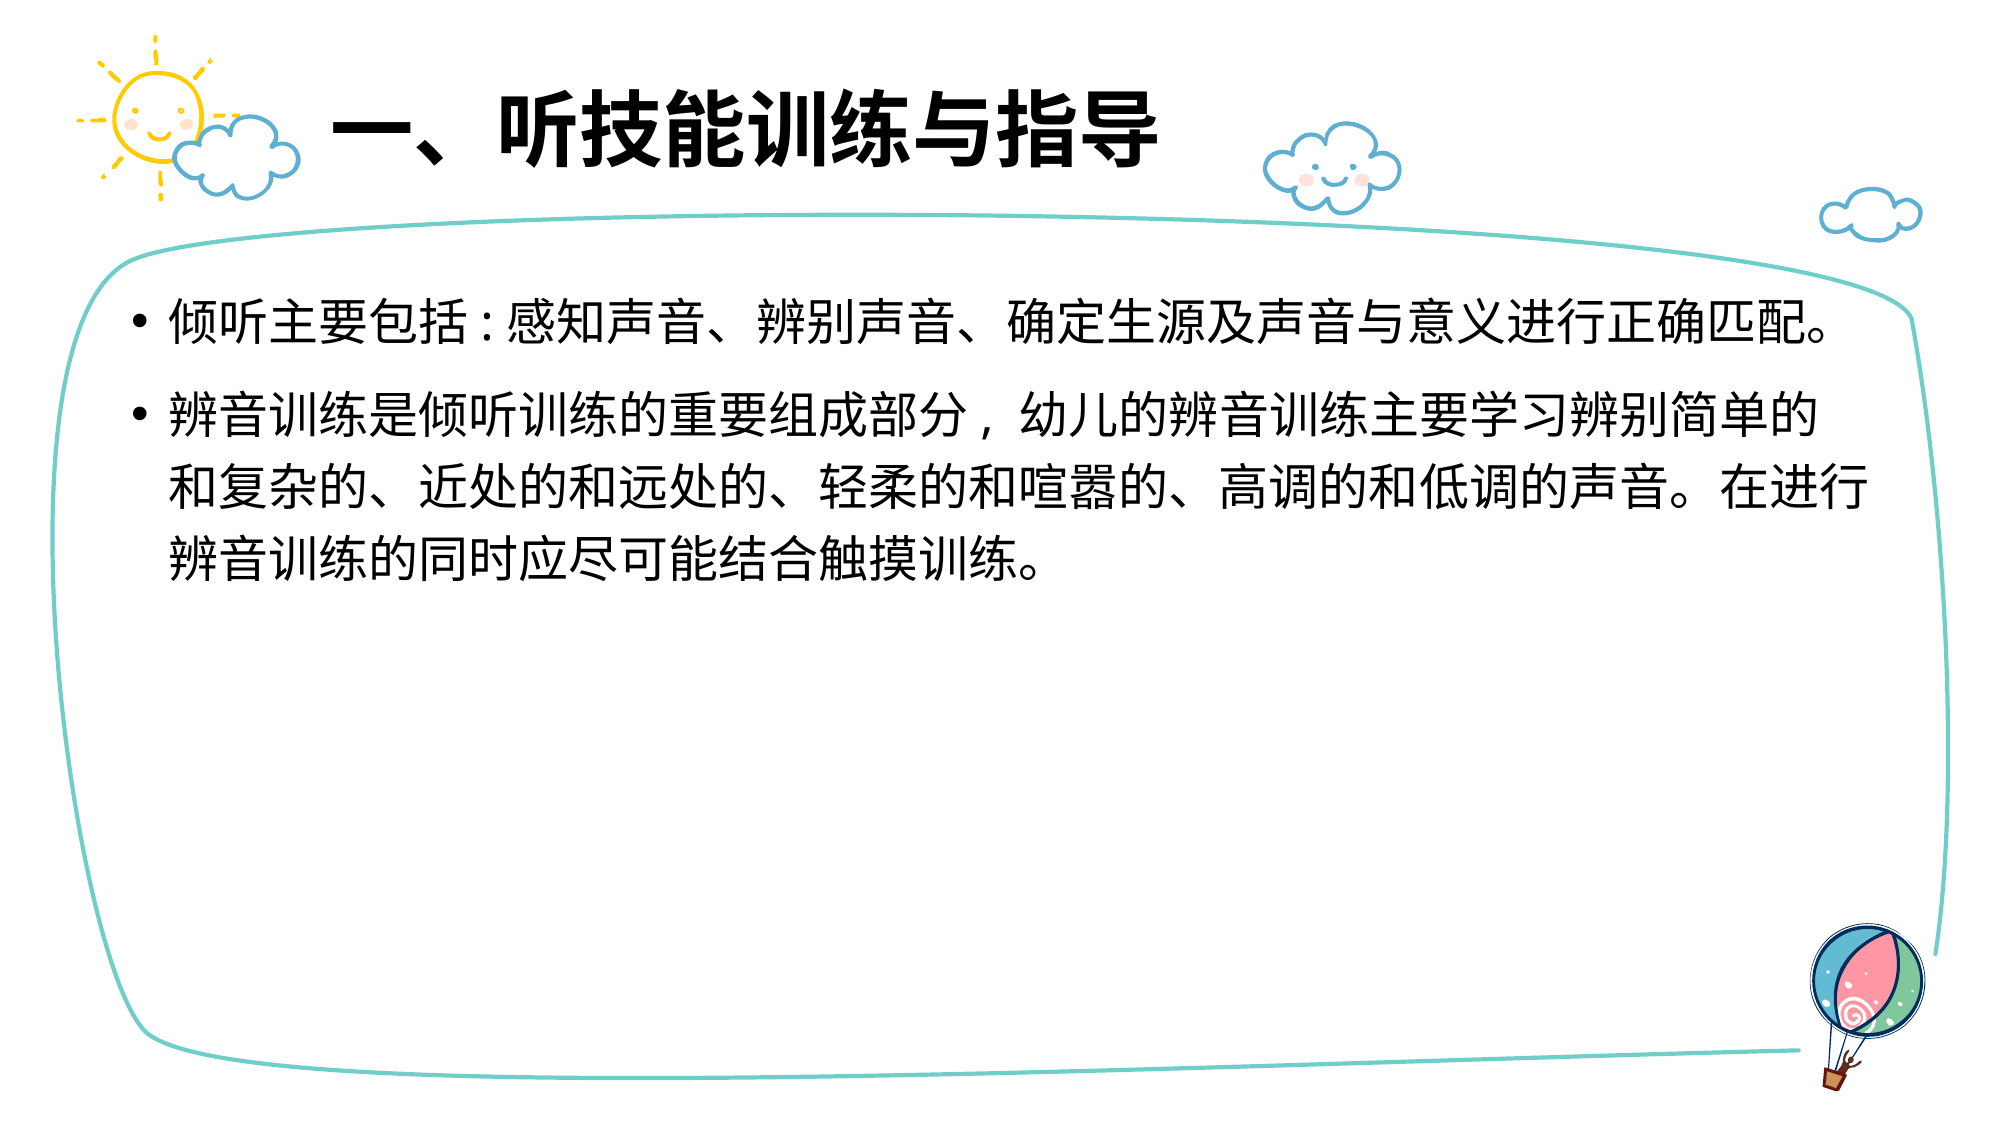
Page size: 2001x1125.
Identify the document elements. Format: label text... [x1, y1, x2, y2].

title 一、听技能训练与指导 [315, 63, 1553, 204]
list 倾听主要包括:感知声音、辨别声音、确定生源及声音与意义进行正确匹配。 辨音训练是倾听训练的重要组成部分, 幼儿的辨音训练主要学习辨别简单的和复杂的、近处的和远处的、轻柔的和喧嚣的、高调的和低调的声音。在进行辨音训练的同时应尽可能结合触摸训练。 [115, 271, 1884, 1011]
